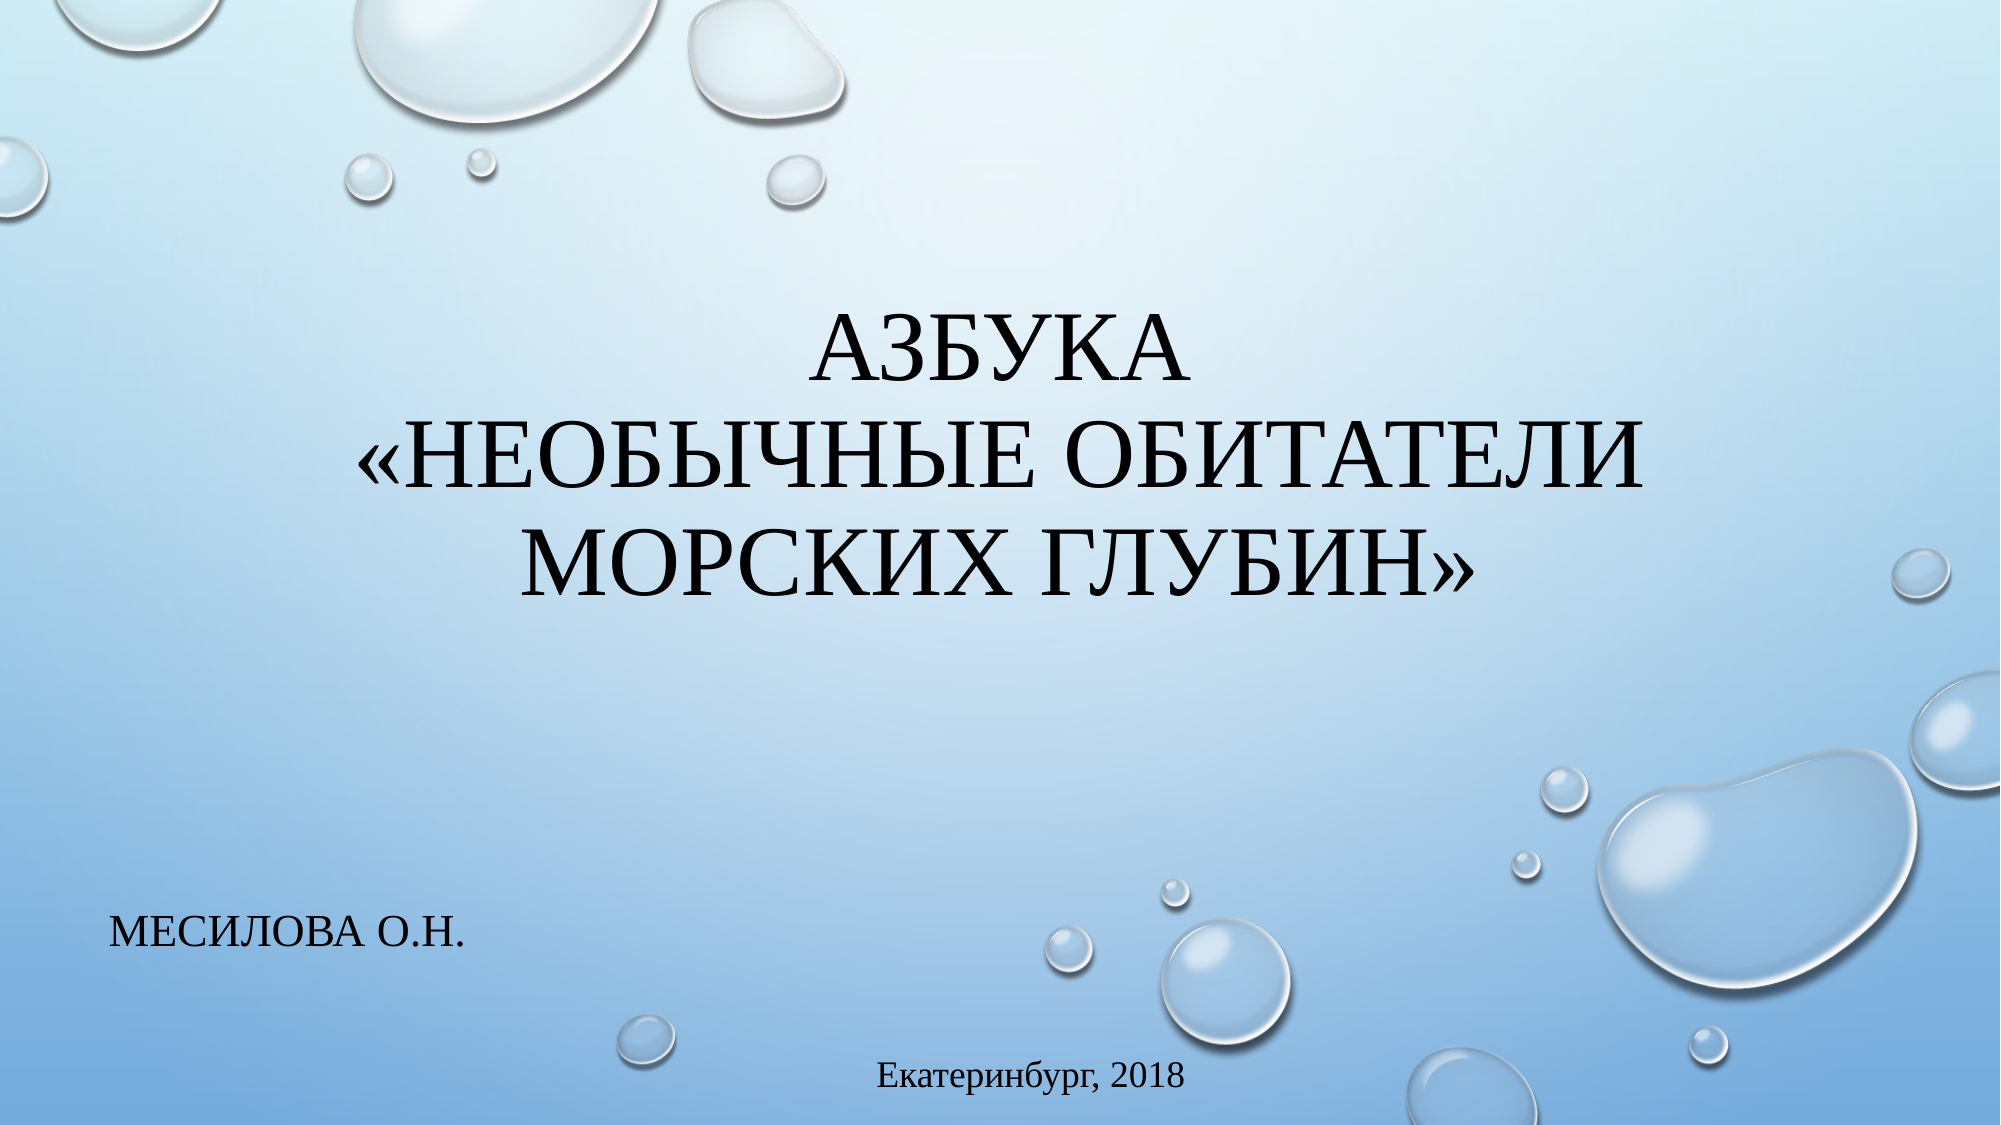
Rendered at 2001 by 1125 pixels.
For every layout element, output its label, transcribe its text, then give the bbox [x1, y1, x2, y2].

subtitle Месилова О.Н. [27, 806, 547, 1079]
text_box Екатеринбург, 2018 [744, 1042, 1317, 1103]
picture [0, 0, 2000, 1125]
title Азбука «Необычные обитатели морских глубин» [287, 213, 1713, 625]
